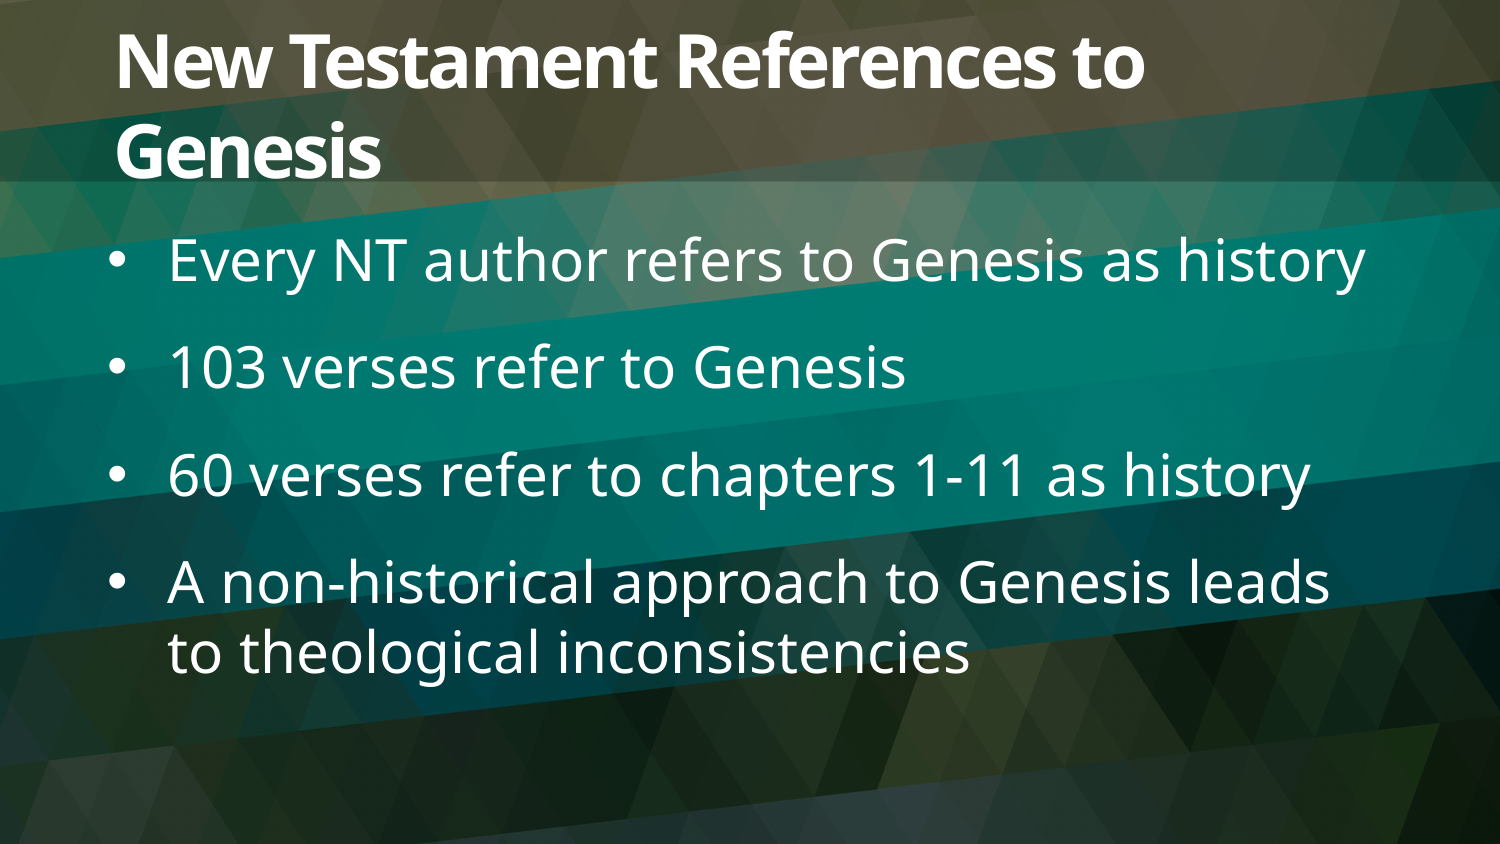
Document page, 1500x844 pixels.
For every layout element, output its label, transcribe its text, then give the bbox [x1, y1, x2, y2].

text_box Every NT author refers to Genesis as history 103 verses refer to Genesis 60 verses refer to chapters 1-11 as history A non-historical approach to Genesis leads to theological inconsistencies [93, 215, 1407, 688]
picture [0, 0, 1500, 844]
title New Testament References to Genesis [98, 33, 1397, 175]
